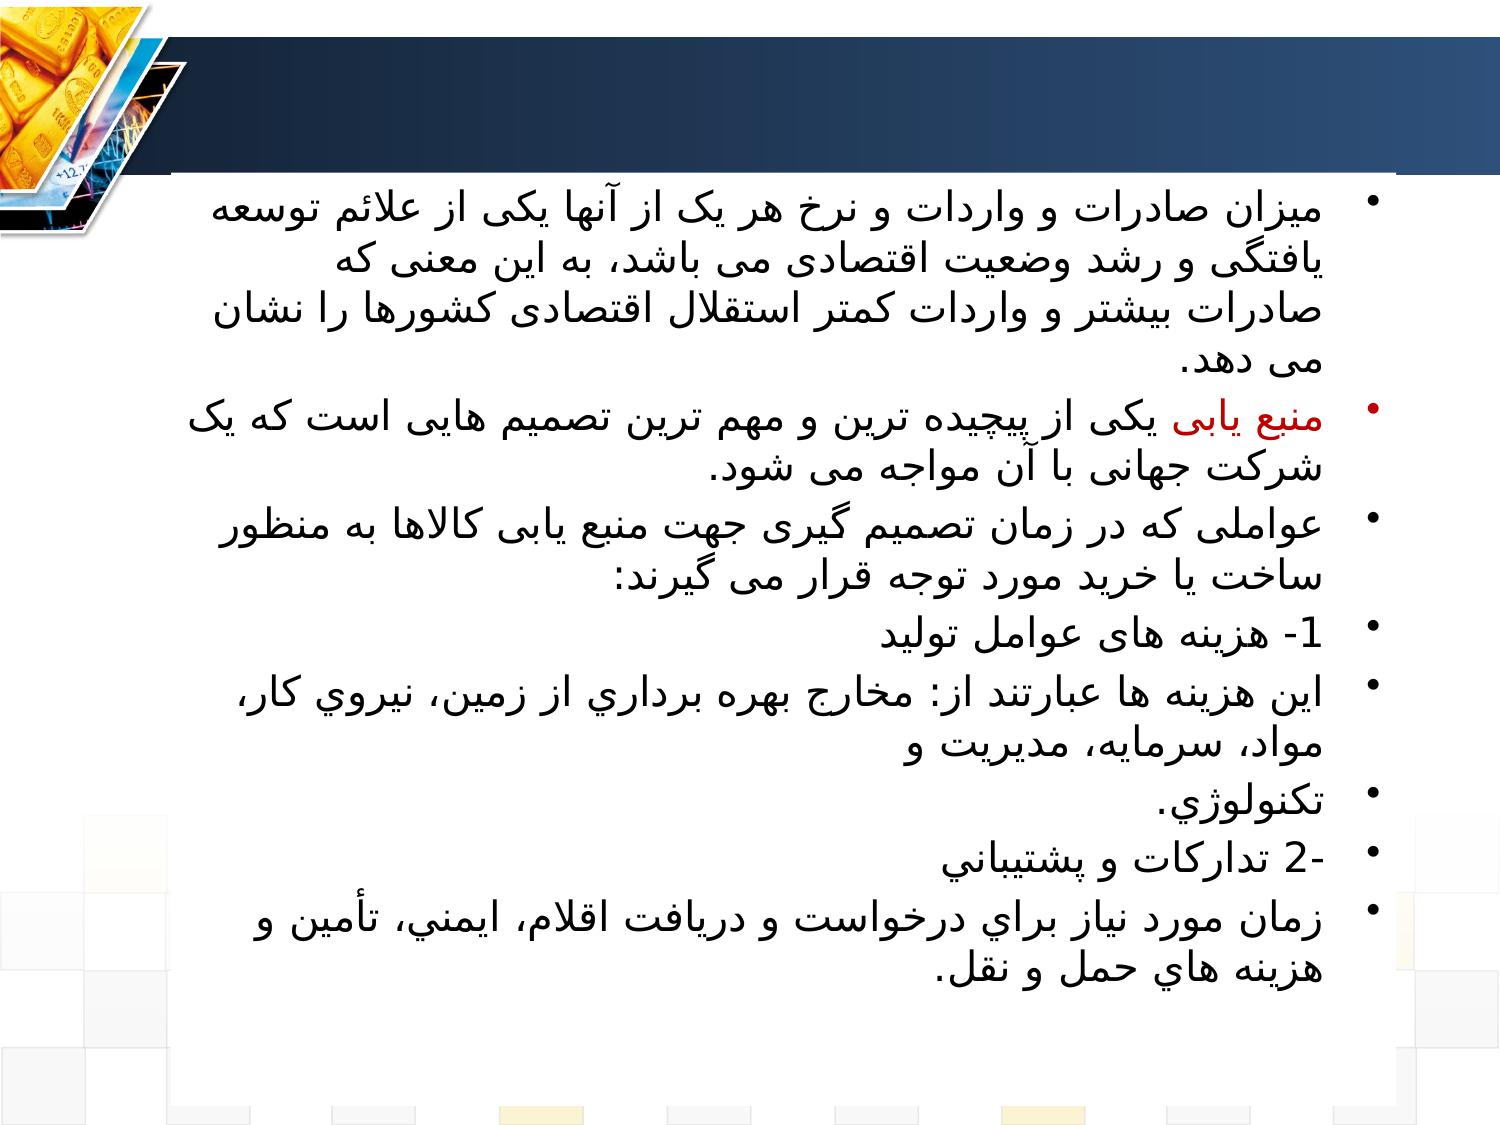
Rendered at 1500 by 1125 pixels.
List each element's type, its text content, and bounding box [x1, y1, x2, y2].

picture [0, 0, 190, 243]
list میزان صادرات و واردات و نرخ هر یک از آنها یکی از علائم توسعه یافتگی و رشد وضعیت اقتصادی می باشد، به این معنی که صادرات بیشتر و واردات کمتر استقلال اقتصادی کشورها را نشان می دهد. منبع یابی یکی از پیچیده ترین و مهم ترین تصمیم هایی است که یک شرکت جهانی با آن مواجه می شود. عواملی که در زمان تصمیم گیری جهت منبع یابی کالاها به منظور ساخت یا خرید مورد توجه قرار می گیرند: 1- هزینه های عوامل تولید اين هزينه ها عبارتند از: مخارج بهره برداري از زمين، نيروي كار، مواد، سرمايه، مديريت و تكنولوژي. -2 تداركات و پشتيباني زمان مورد نياز براي درخواست و دريافت اقلام، ايمني، تأمين و هزينه هاي حمل و نقل. [171, 172, 1397, 1106]
